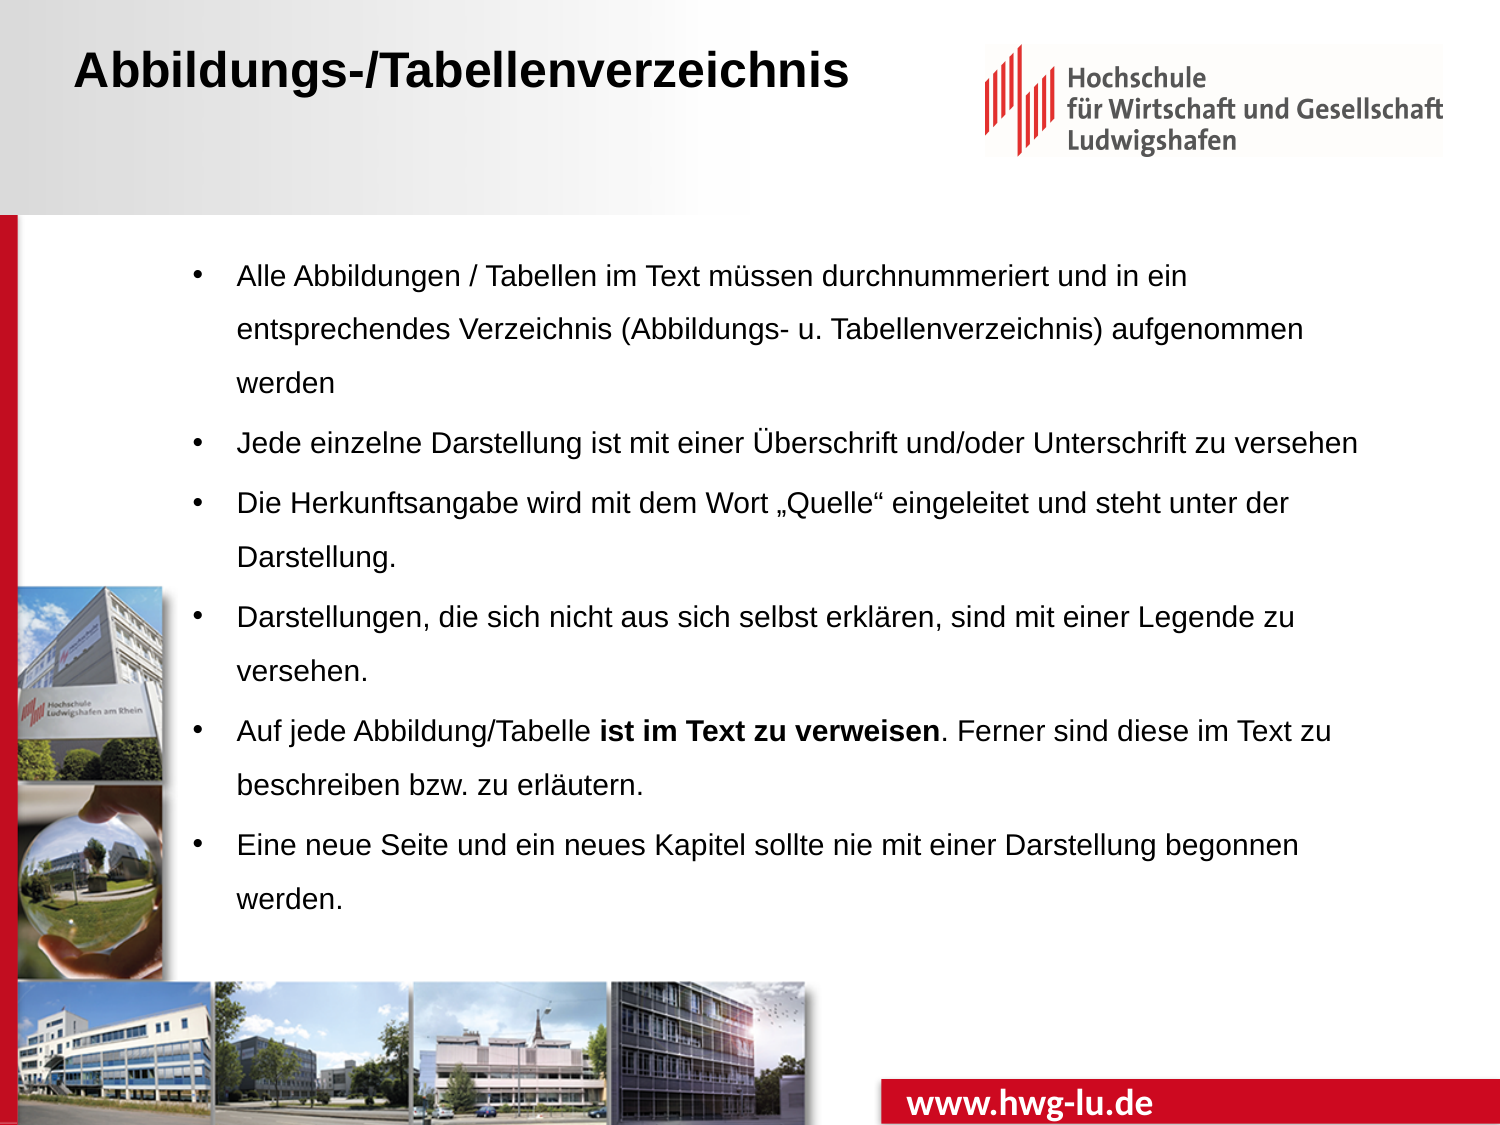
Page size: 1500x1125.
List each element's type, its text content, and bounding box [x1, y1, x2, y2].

picture [18, 584, 823, 1125]
picture [985, 44, 1443, 157]
title Abbildungs-/Tabellenverzeichnis [59, 29, 1172, 107]
picture [0, 0, 750, 1124]
list Alle Abbildungen / Tabellen im Text müssen durchnummeriert und in ein entsprechendes Verzeichnis (Abbildungs- u. Tabellenverzeichnis) aufgenommen werden Jede einzelne Darstellung ist mit einer Überschrift und/oder Unterschrift zu versehen Die Herkunftsangabe wird mit dem Wort „Quelle“ eingeleitet und steht unter der Darstellung. Darstellungen, die sich nicht aus sich selbst erklären, sind mit einer Legende zu versehen. Auf jede Abbildung/Tabelle ist im Text zu verweisen. Ferner sind diese im Text zu beschreiben bzw. zu erläutern. Eine neue Seite und ein neues Kapitel sollte nie mit einer Darstellung begonnen werden. [177, 230, 1420, 927]
